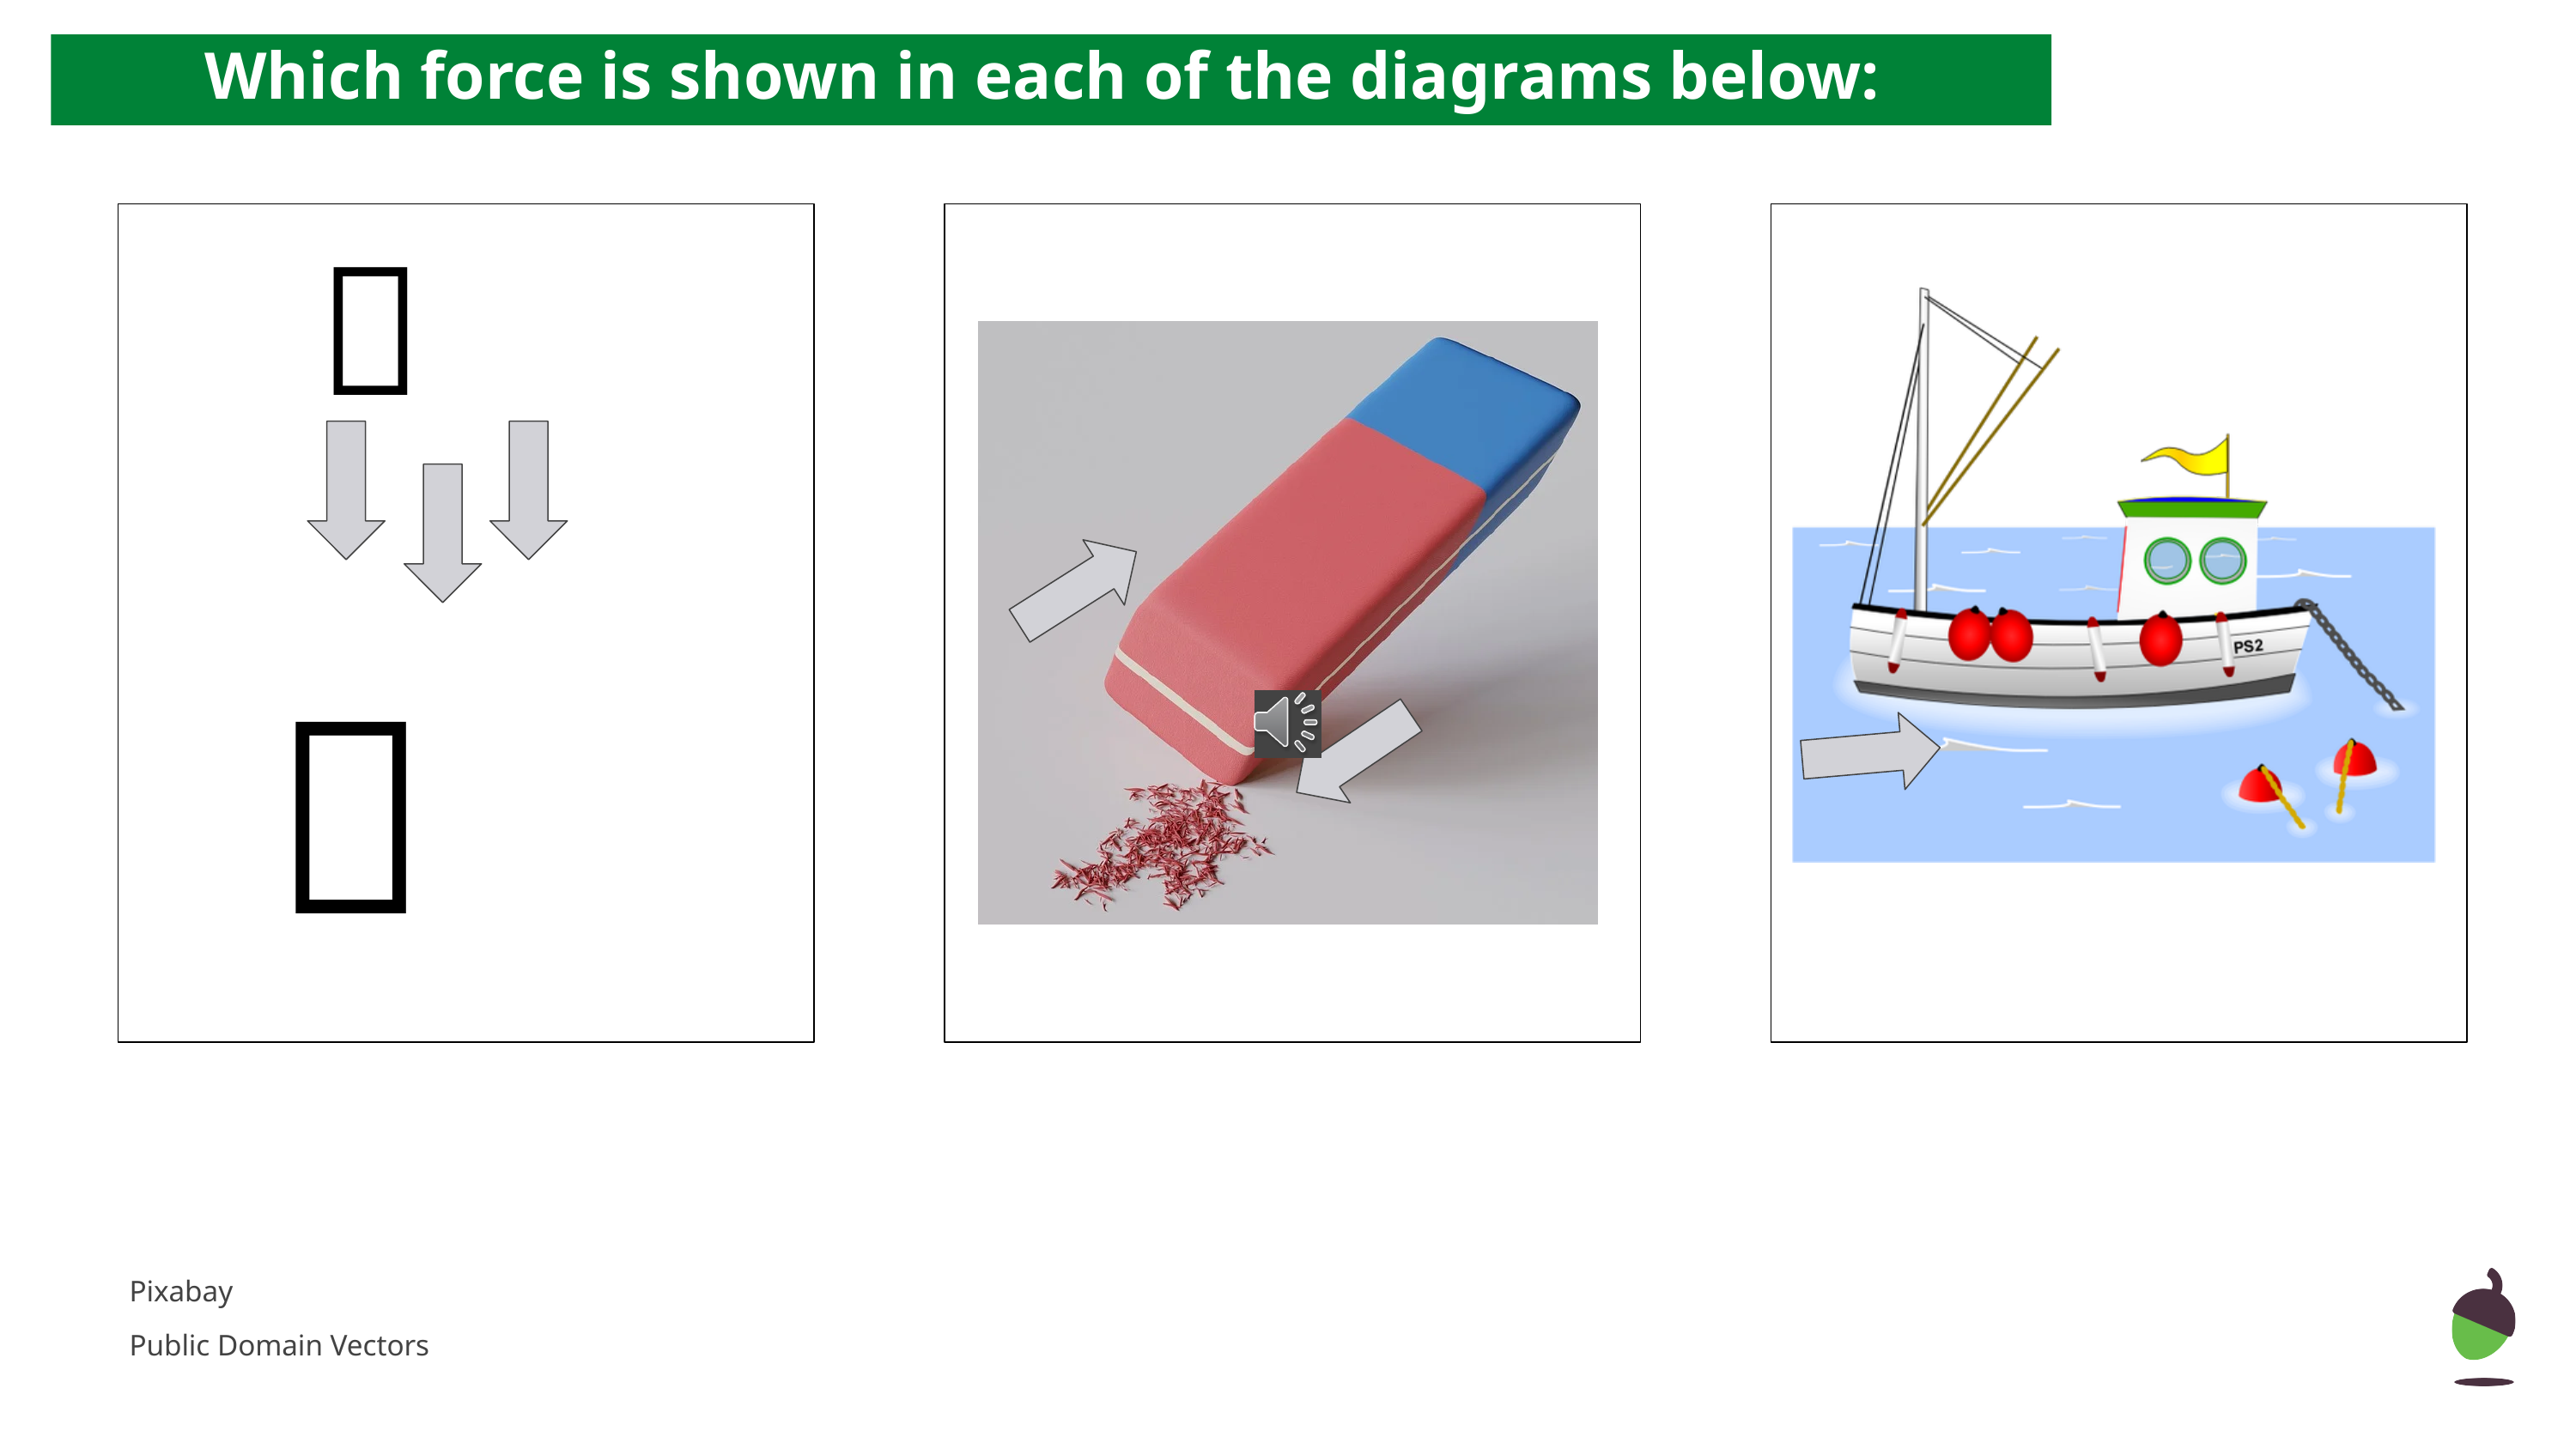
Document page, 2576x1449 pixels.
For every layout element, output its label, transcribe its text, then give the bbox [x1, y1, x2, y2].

picture [1253, 689, 1323, 759]
text_box Public Domain Vectors [129, 1310, 1256, 1361]
text_box [489, 421, 568, 560]
text_box [944, 203, 1641, 1042]
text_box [977, 321, 1599, 925]
text_box [404, 464, 482, 603]
text_box [307, 421, 386, 560]
text_box Pixabay [129, 1257, 1256, 1308]
text_box Which force is shown in each of the diagrams below: [51, 34, 2052, 125]
text_box [1771, 203, 2467, 1042]
picture [1792, 287, 2437, 864]
picture [2451, 1268, 2516, 1386]
text_box 🍎 🧔 [118, 203, 815, 1042]
